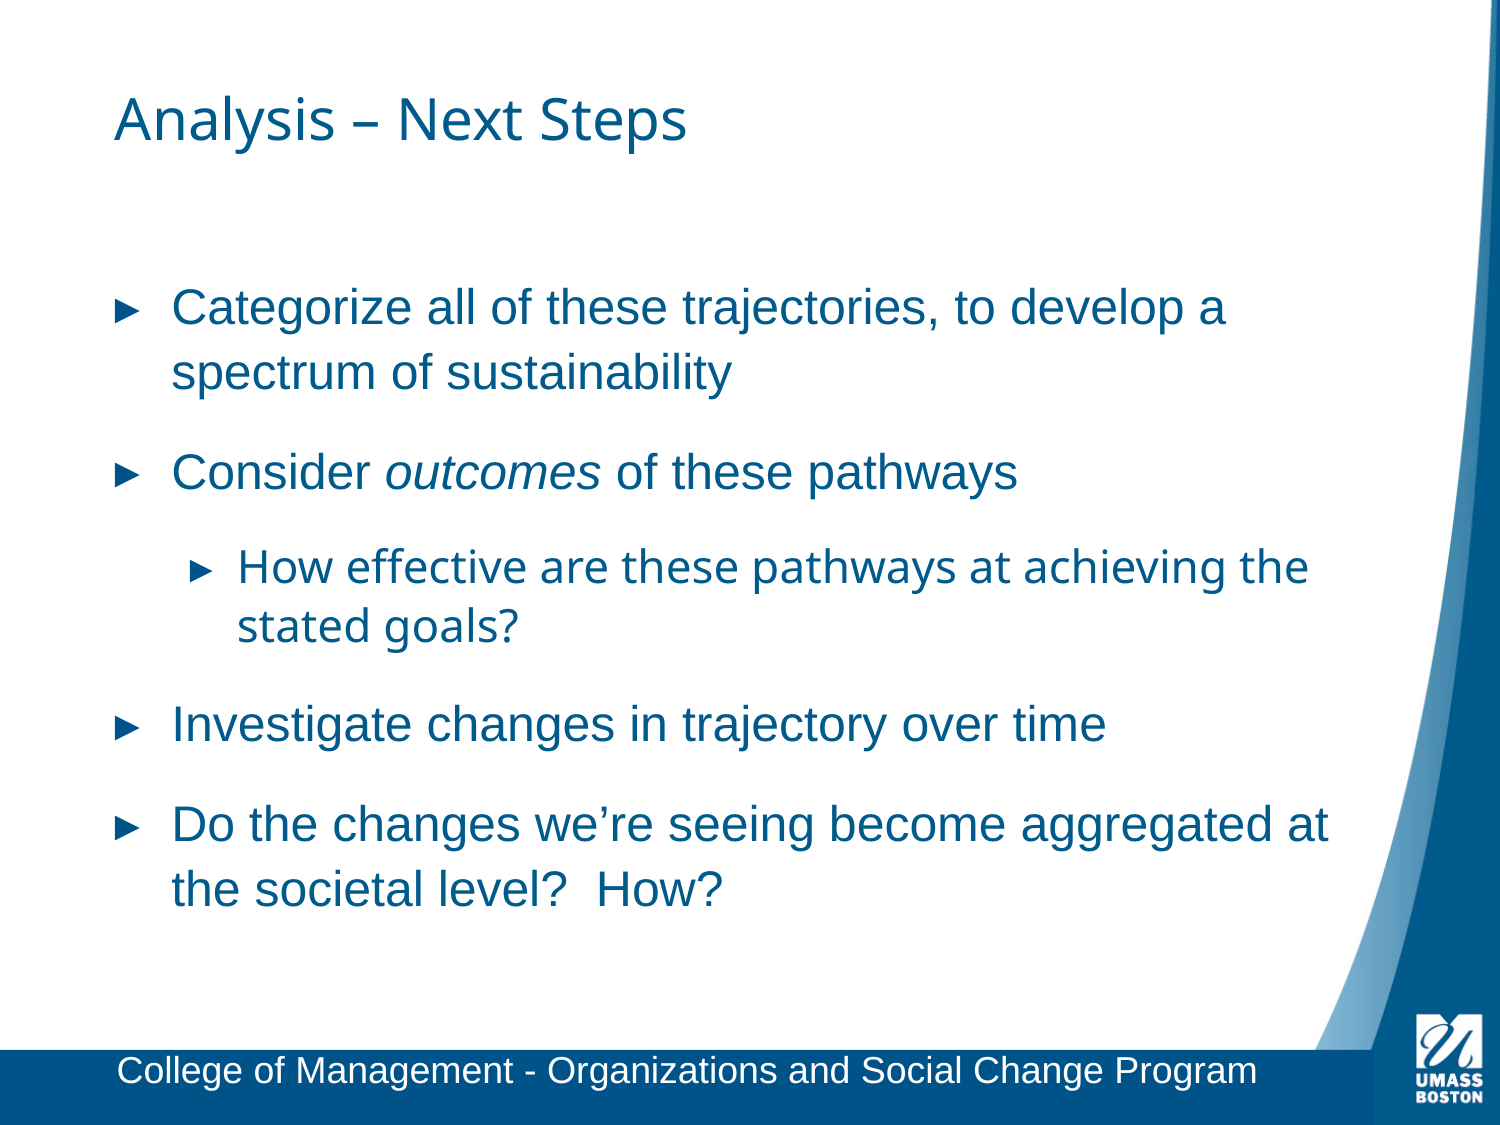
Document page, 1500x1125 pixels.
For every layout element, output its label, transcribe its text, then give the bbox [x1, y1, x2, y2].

title Analysis – Next Steps [99, 75, 1275, 238]
text_box College of Management - Organizations and Social Change Program [0, 1049, 1375, 1125]
list Categorize all of these trajectories, to develop a spectrum of sustainability Consider outcomes of these pathways How effective are these pathways at achieving the stated goals? Investigate changes in trajectory over time Do the changes we’re seeing become aggregated at the societal level? How? [99, 262, 1350, 938]
picture [0, 0, 1500, 1125]
